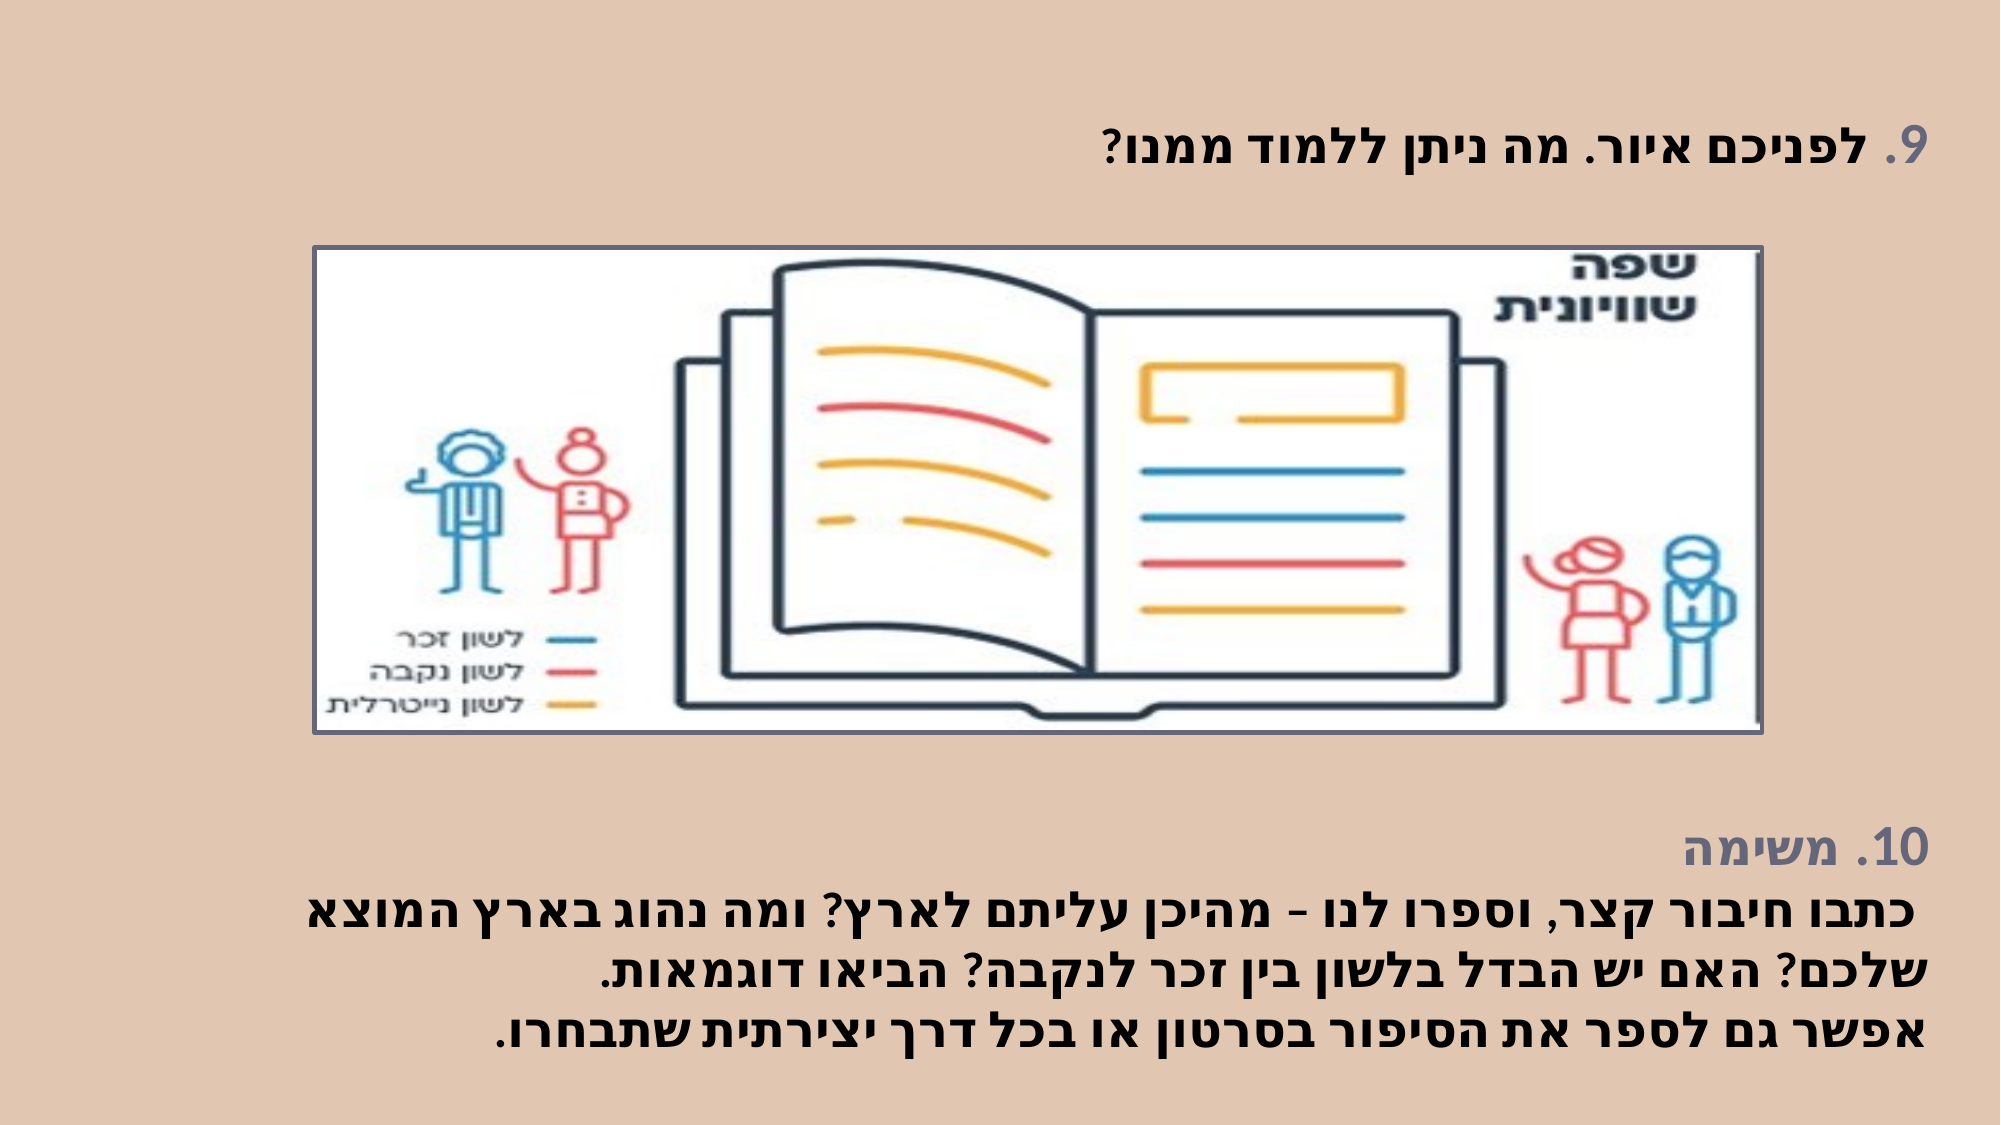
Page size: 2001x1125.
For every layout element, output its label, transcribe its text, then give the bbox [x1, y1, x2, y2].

text_box 10. משימה כתבו חיבור קצר, וספרו לנו – מהיכן עליתם לארץ? ומה נהוג בארץ המוצא שלכם? האם יש הבדל בלשון בין זכר לנקבה? הביאו דוגמאות. אפשר גם לספר את הסיפור בסרטון או בכל דרך יצירתית שתבחרו. [151, 800, 1944, 1065]
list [316, 249, 1760, 731]
title 9. לפניכם איור. מה ניתן ללמוד ממנו? [218, 73, 1944, 217]
